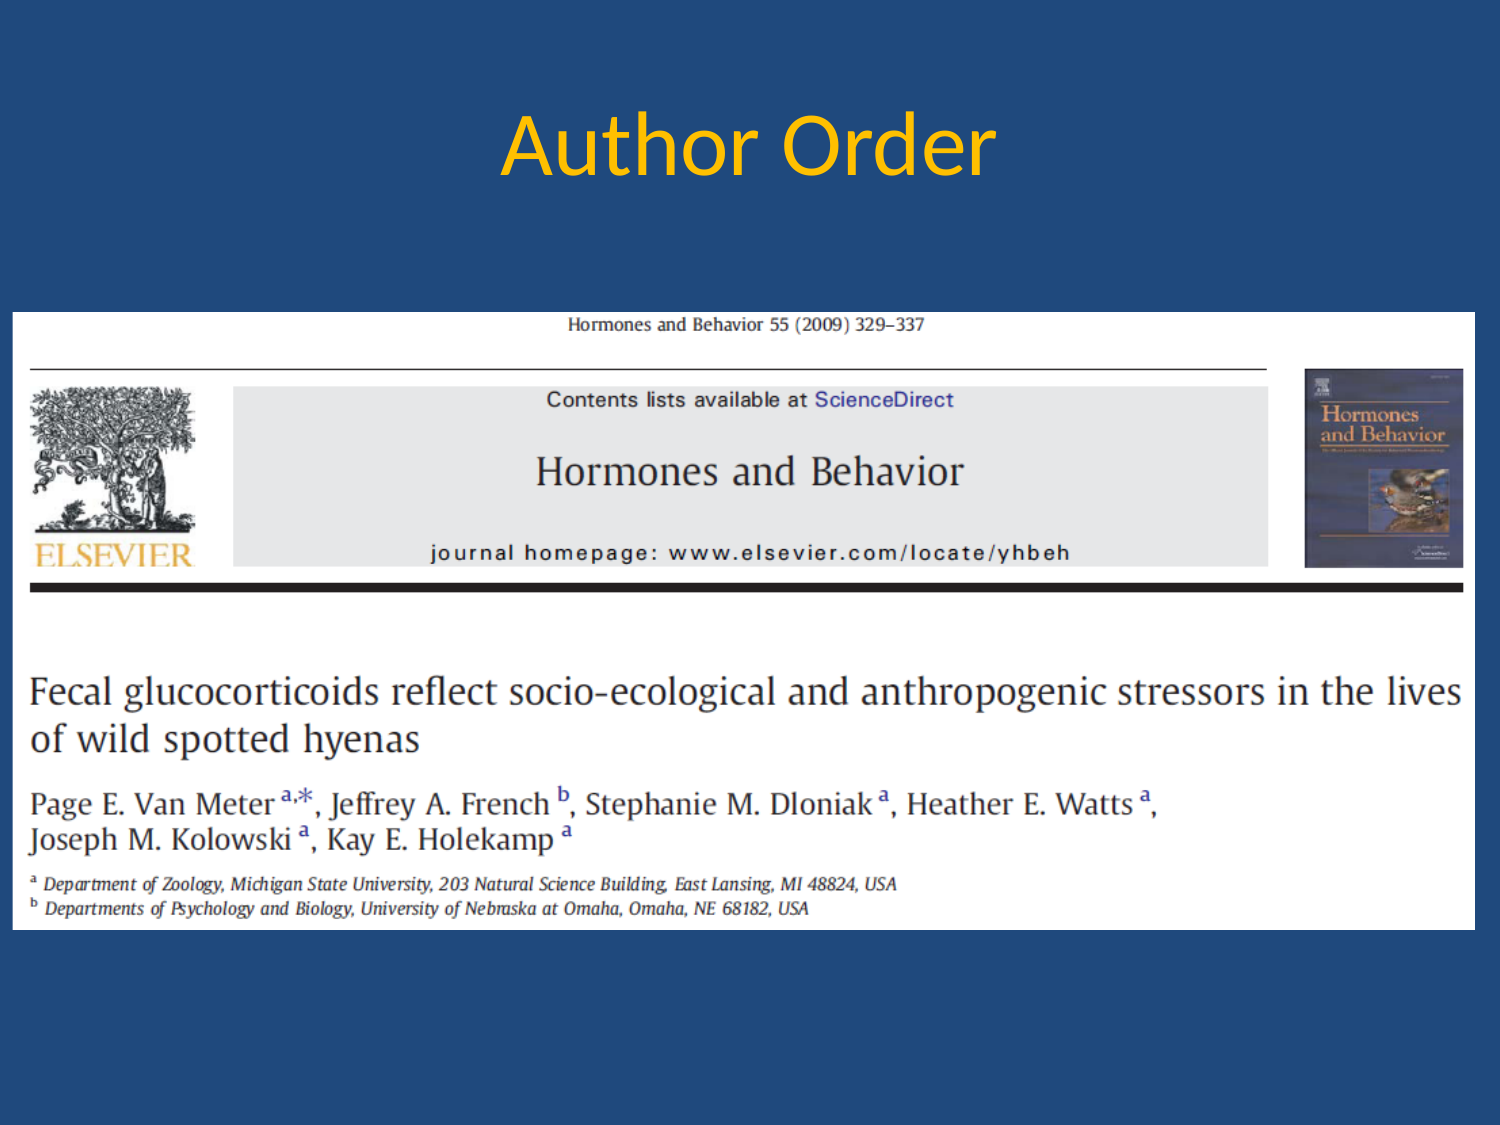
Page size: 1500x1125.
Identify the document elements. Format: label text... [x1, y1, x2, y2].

picture [12, 312, 1476, 931]
title Author Order [75, 45, 1425, 233]
